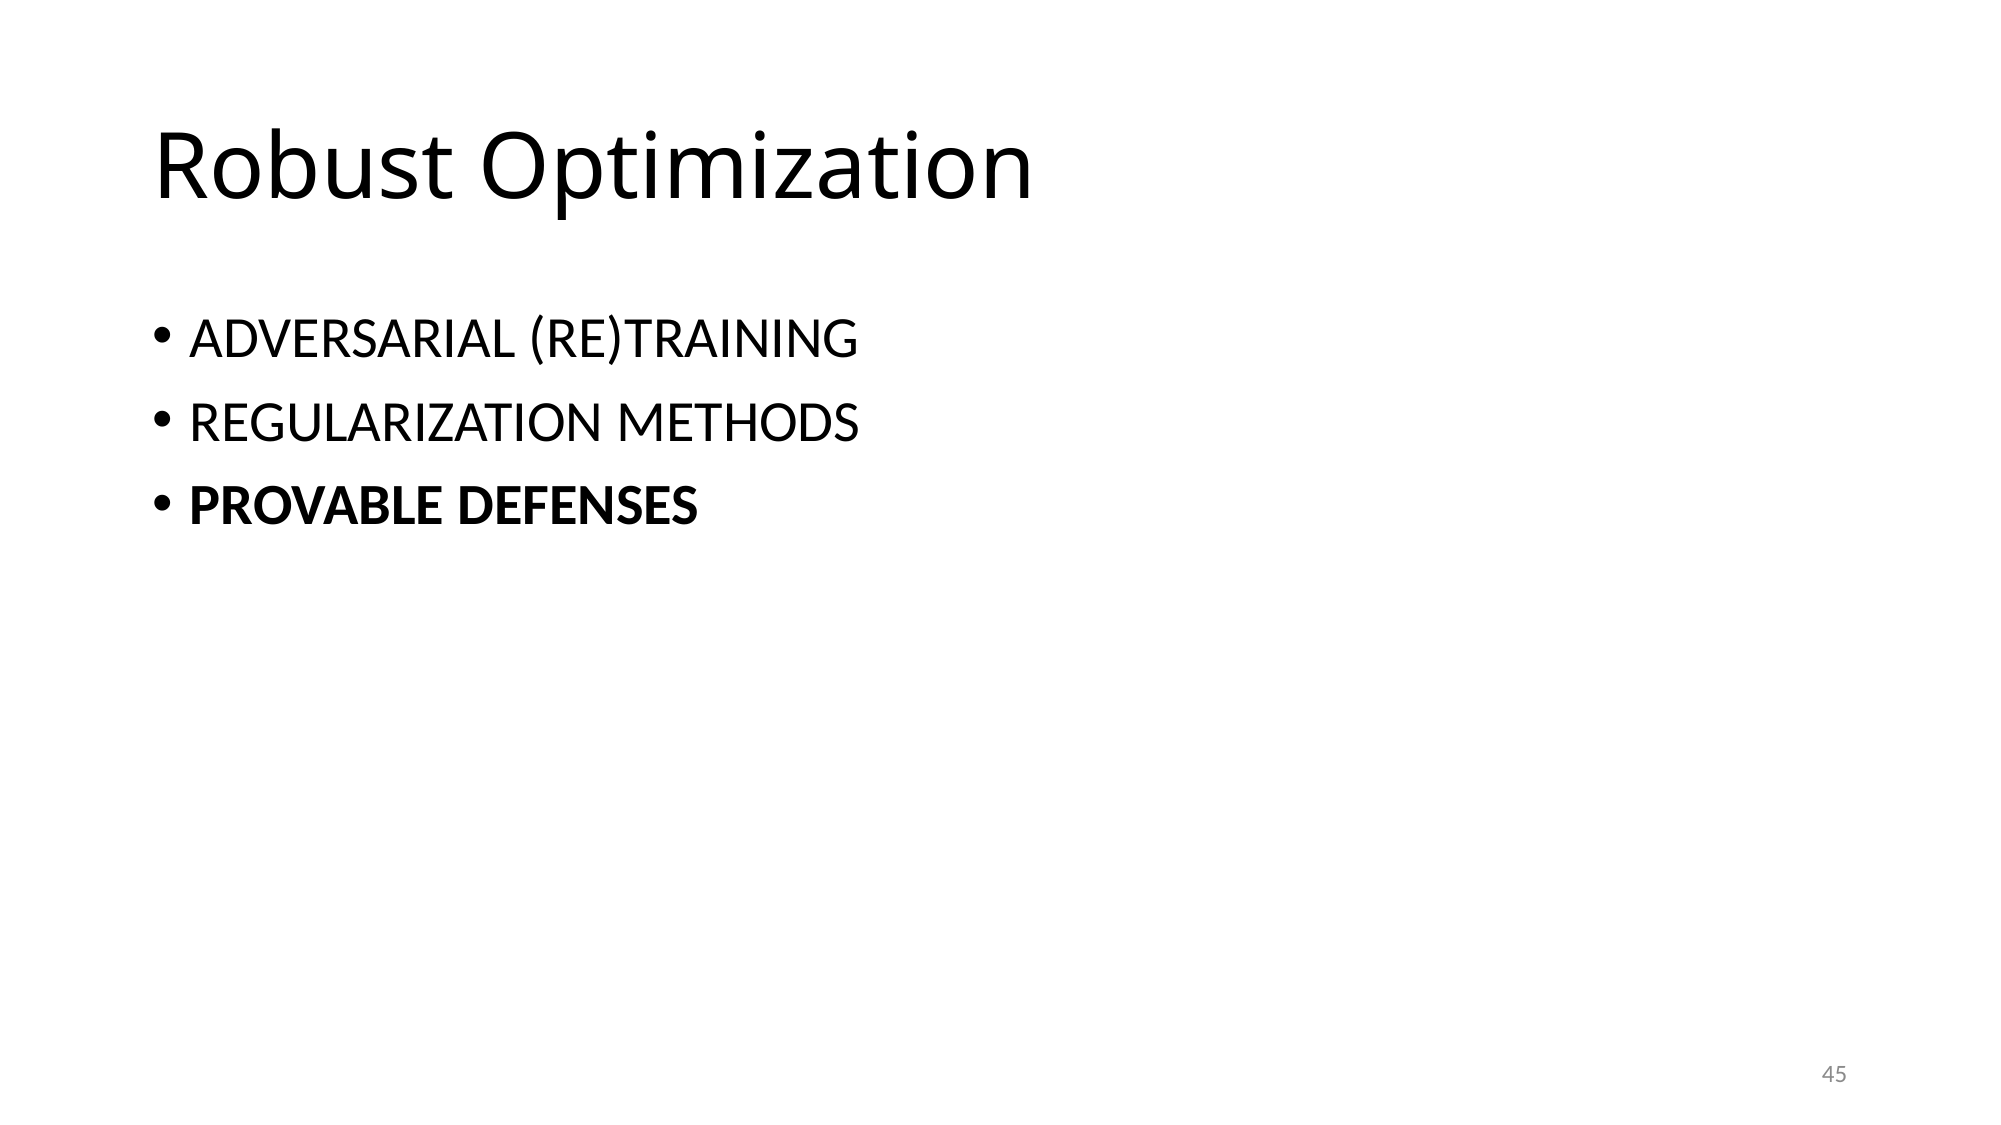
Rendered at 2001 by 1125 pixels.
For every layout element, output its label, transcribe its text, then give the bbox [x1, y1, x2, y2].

list ADVERSARIAL (RE)TRAINING REGULARIZATION METHODS PROVABLE DEFENSES [137, 299, 1863, 1014]
slide_number 45 [1412, 1042, 1863, 1103]
title Robust Optimization [137, 59, 1863, 278]
